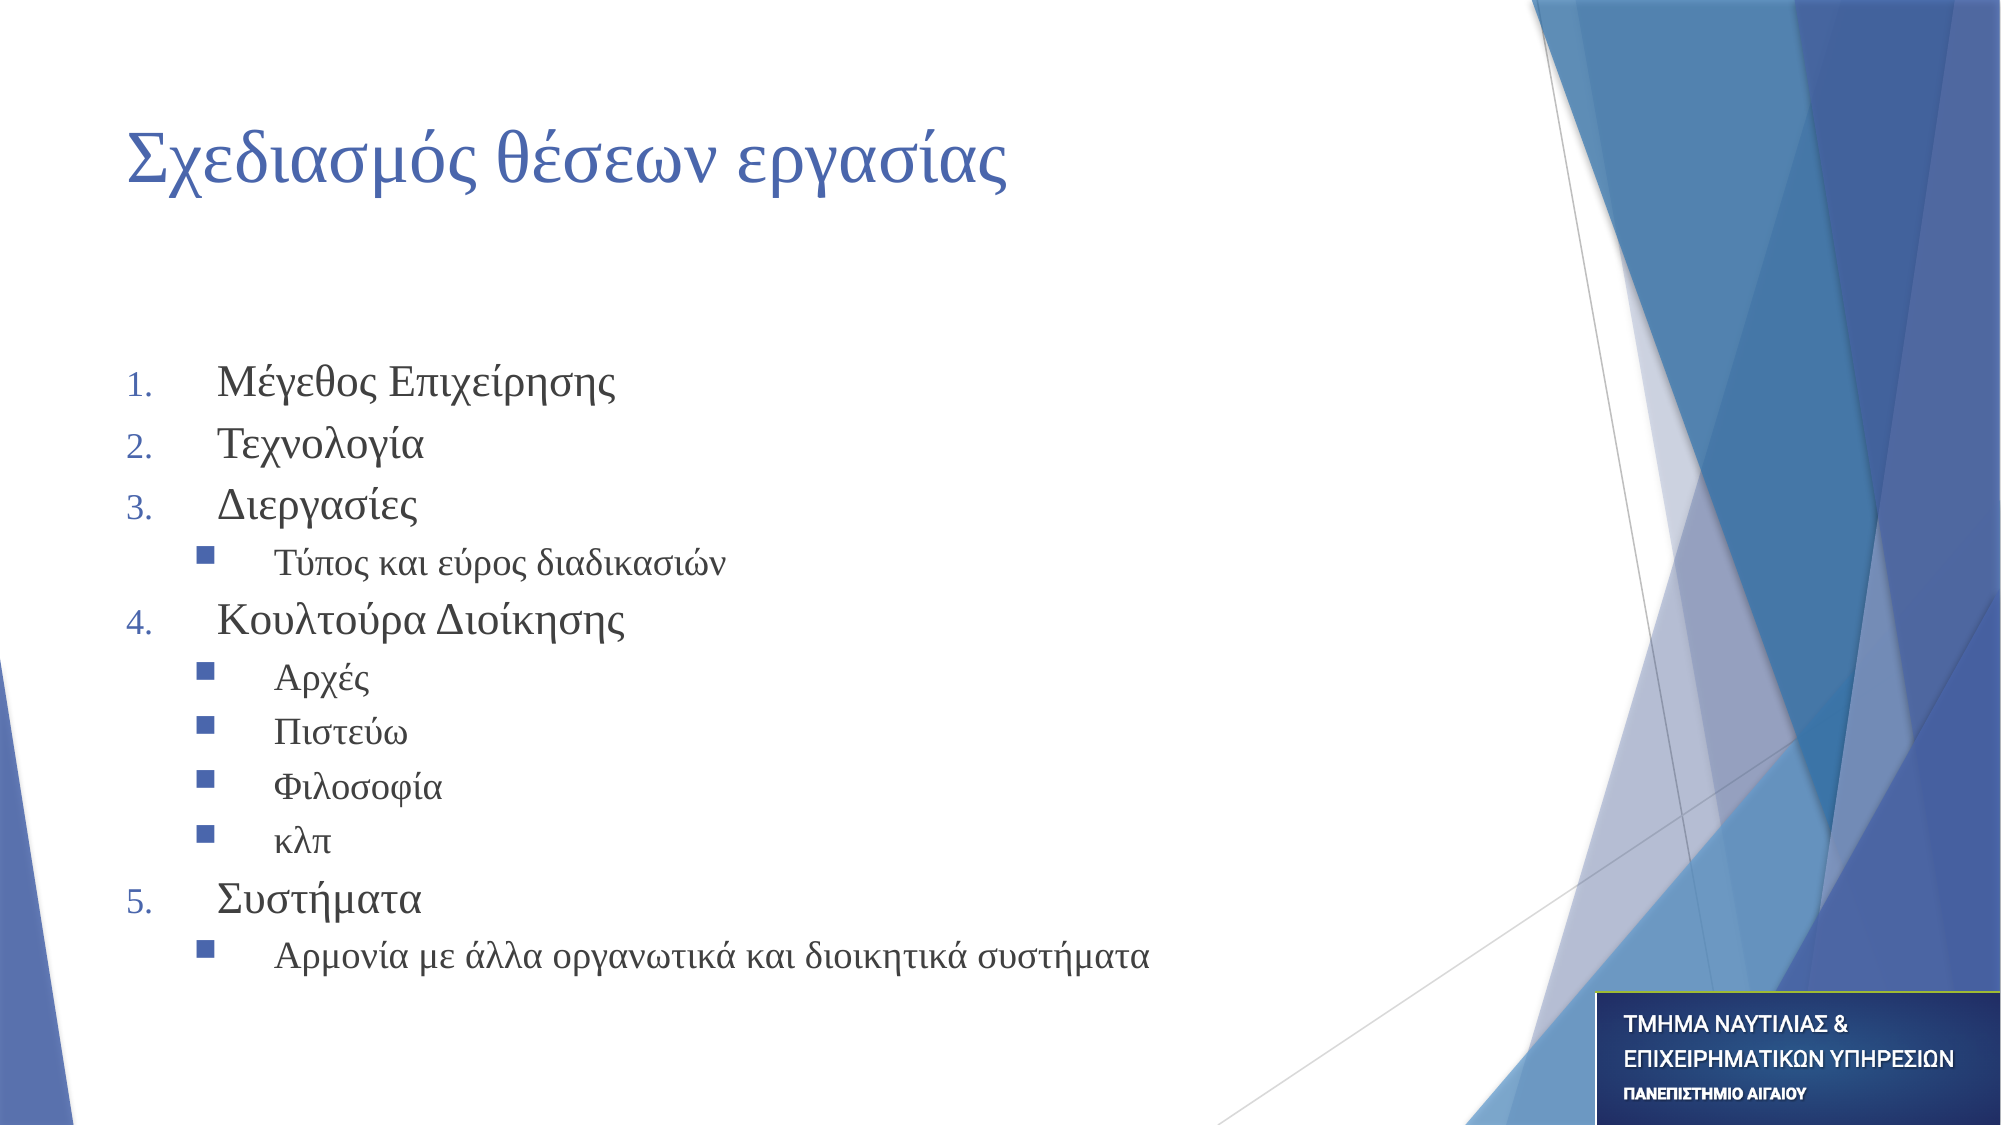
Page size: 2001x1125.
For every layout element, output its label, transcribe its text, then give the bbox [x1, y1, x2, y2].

title Σχεδιασμός θέσεων εργασίας [111, 99, 1522, 317]
list Μέγεθος Επιχείρησης Τεχνολογία Διεργασίες Τύπος και εύρος διαδικασιών Κουλτούρα Διοίκησης Αρχές Πιστεύω Φιλοσοφία κλπ Συστήματα Αρμονία με άλλα οργανωτικά και διοικητικά συστήματα [111, 354, 1522, 992]
picture [1595, 991, 2000, 1125]
